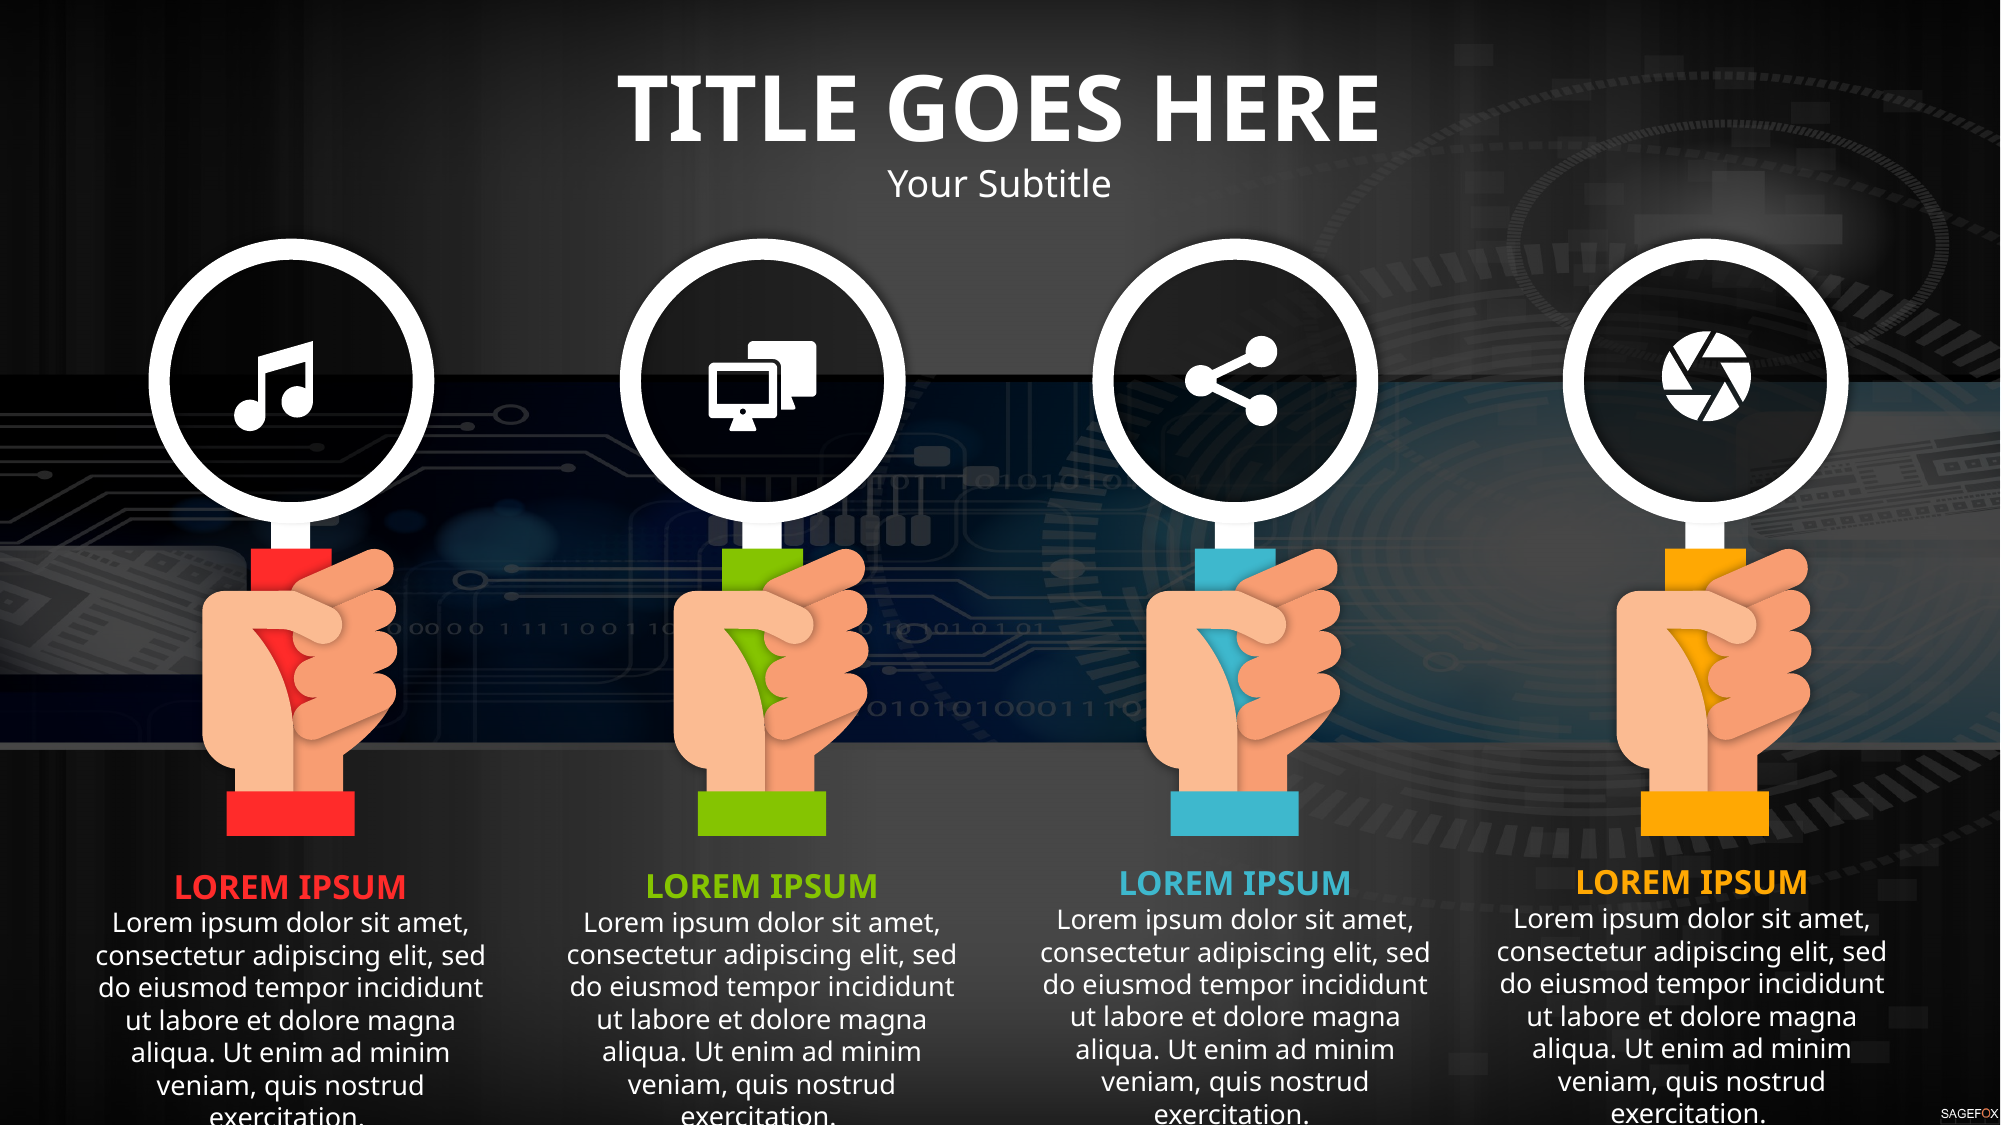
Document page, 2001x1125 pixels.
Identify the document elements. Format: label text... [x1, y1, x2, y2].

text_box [619, 238, 906, 836]
text_box LOREM IPSUM Lorem ipsum dolor sit amet, consectetur adipiscing elit, sed do eiusmod tempor incididunt ut labore et dolore magna aliqua. Ut enim ad minim veniam, quis nostrud exercitation. [552, 859, 972, 1125]
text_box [1092, 238, 1379, 836]
text_box LOREM IPSUM Lorem ipsum dolor sit amet, consectetur adipiscing elit, sed do eiusmod tempor incididunt ut labore et dolore magna aliqua. Ut enim ad minim veniam, quis nostrud exercitation. [1025, 857, 1445, 1125]
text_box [148, 238, 435, 836]
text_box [708, 341, 817, 432]
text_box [1662, 331, 1751, 422]
text_box TITLE GOES HERE Your Subtitle [548, 42, 1452, 212]
text_box LOREM IPSUM Lorem ipsum dolor sit amet, consectetur adipiscing elit, sed do eiusmod tempor incididunt ut labore et dolore magna aliqua. Ut enim ad minim veniam, quis nostrud exercitation. [1482, 856, 1902, 1125]
picture [0, 0, 2001, 1125]
text_box LOREM IPSUM Lorem ipsum dolor sit amet, consectetur adipiscing elit, sed do eiusmod tempor incididunt ut labore et dolore magna aliqua. Ut enim ad minim veniam, quis nostrud exercitation. [81, 860, 501, 1125]
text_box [1562, 238, 1849, 836]
